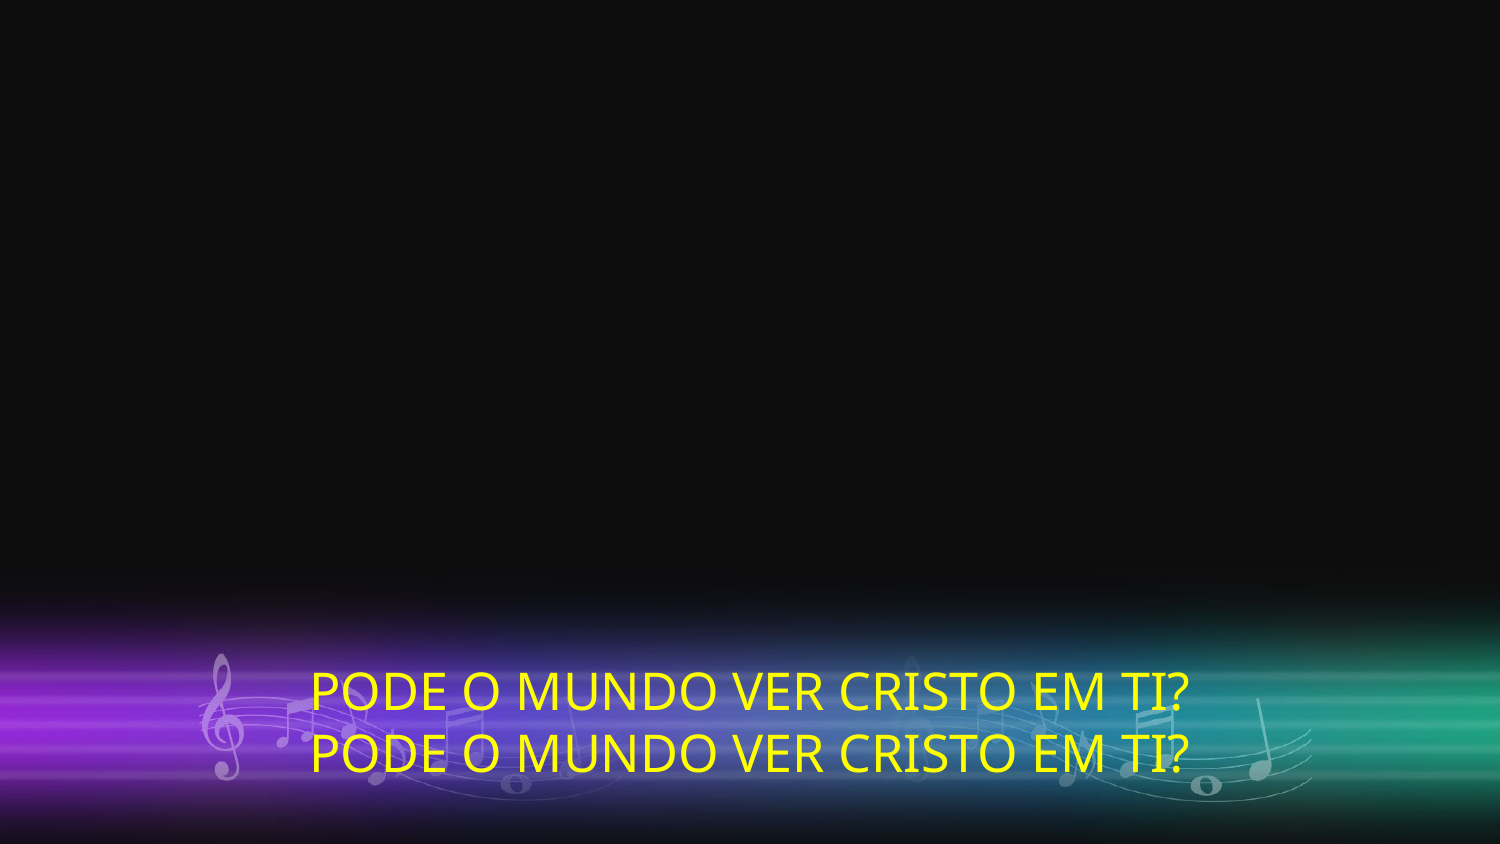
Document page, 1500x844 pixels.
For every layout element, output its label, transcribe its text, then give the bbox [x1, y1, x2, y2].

picture [0, 0, 1500, 844]
text_box PODE O MUNDO VER CRISTO EM TI? PODE O MUNDO VER CRISTO EM TI? [265, 651, 1235, 791]
